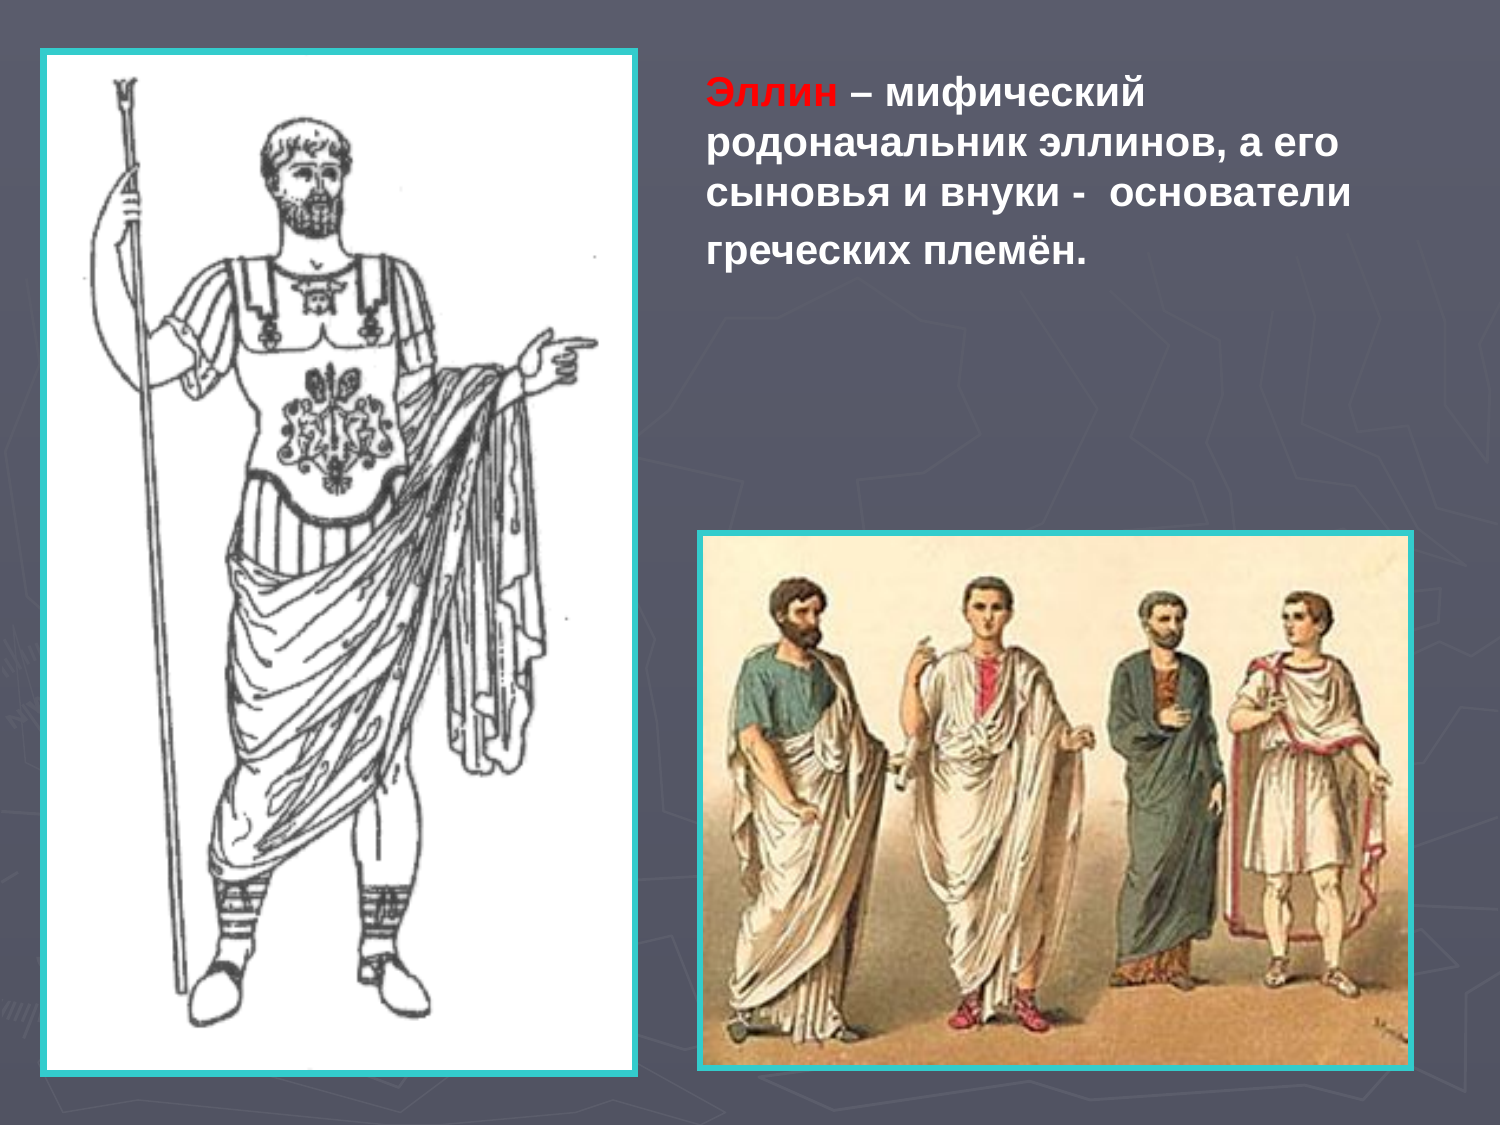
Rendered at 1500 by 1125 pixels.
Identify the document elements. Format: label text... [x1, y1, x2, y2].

picture [46, 54, 633, 1071]
text_box Эллин – мифический родоначальник эллинов, а его сыновья и внуки - основатели греческих племён. [690, 57, 1455, 283]
picture [702, 535, 1408, 1065]
